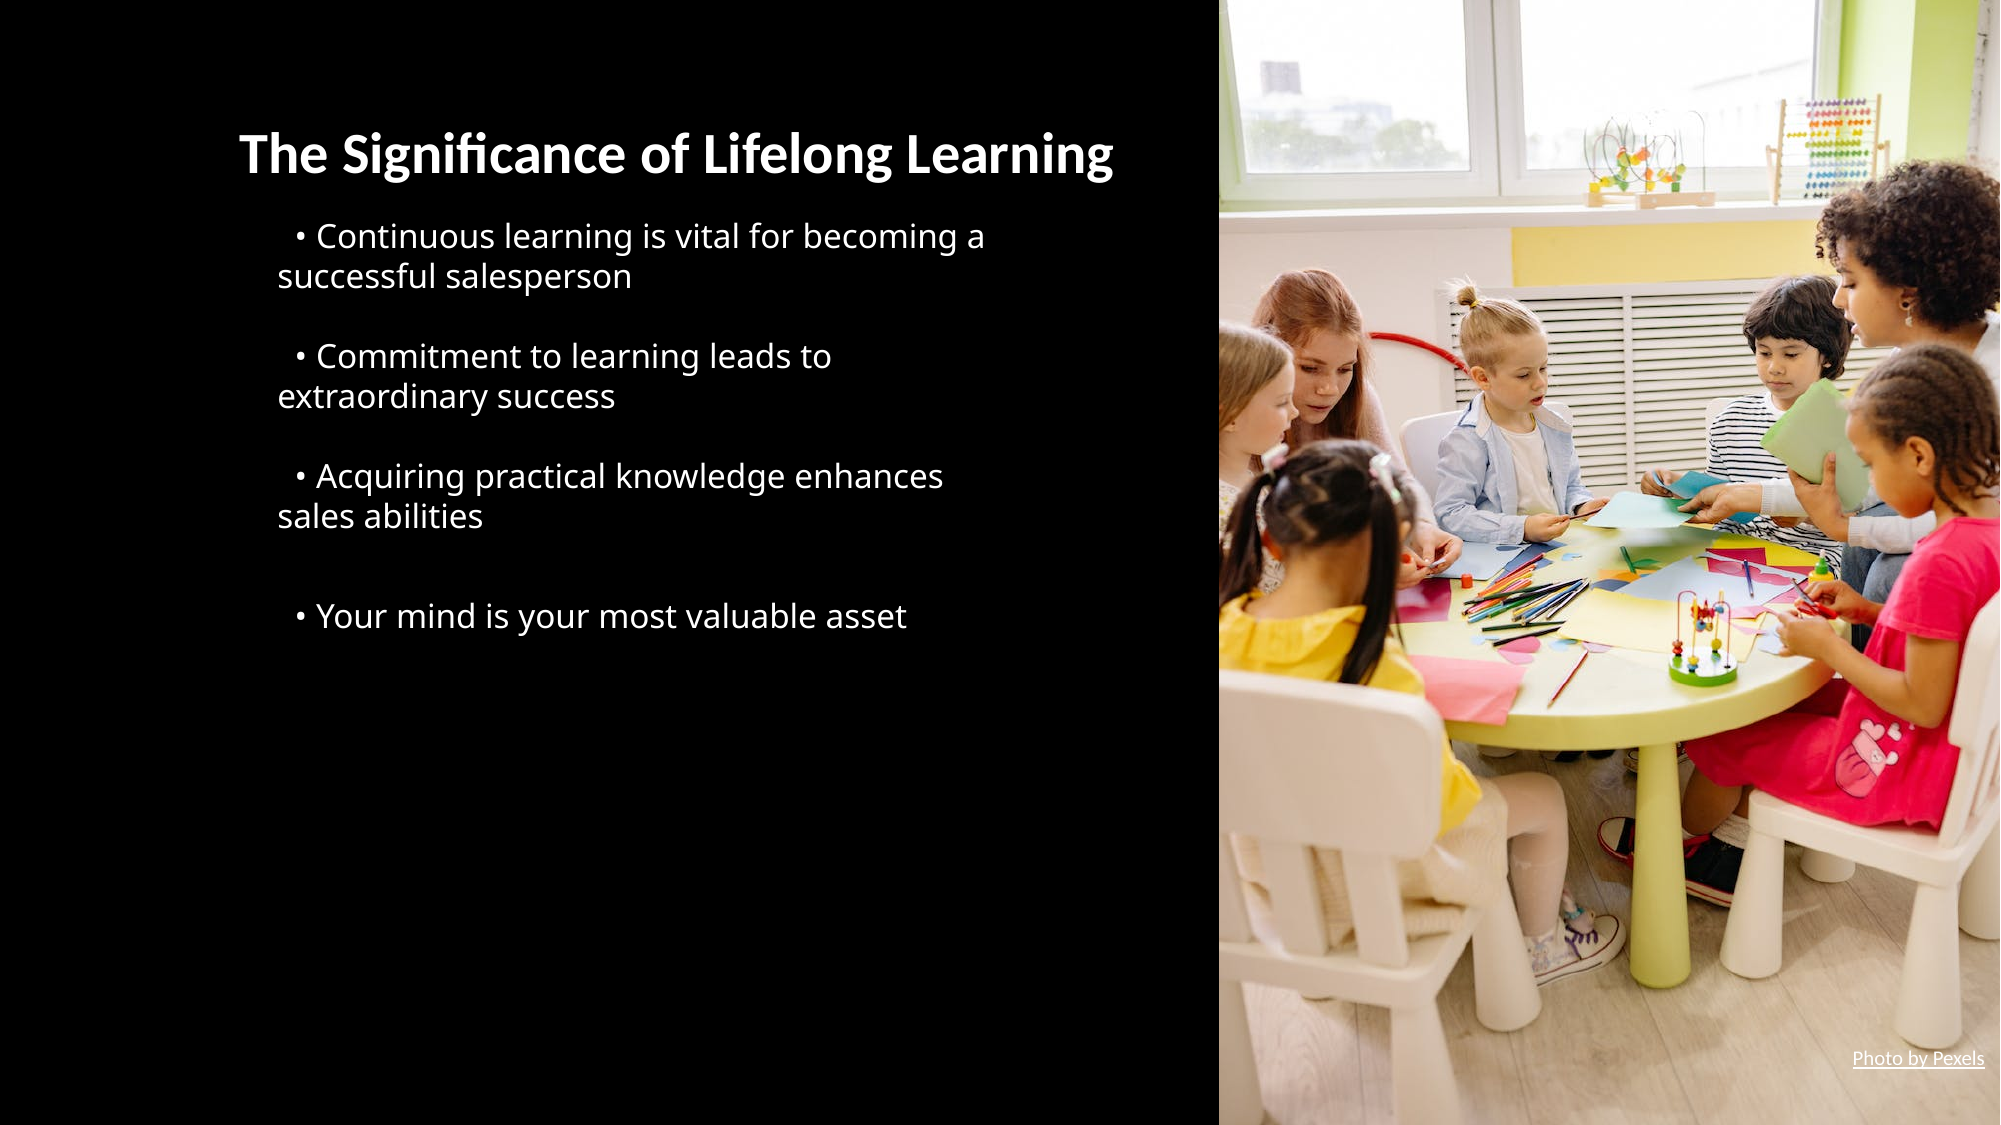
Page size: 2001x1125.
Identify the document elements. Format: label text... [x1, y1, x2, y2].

text_box The Significance of Lifelong Learning [225, 112, 1219, 188]
text_box • Commitment to learning leads to extraordinary success [262, 337, 1013, 413]
text_box • Continuous learning is vital for becoming a successful salesperson [262, 217, 1013, 293]
text_box • Your mind is your most valuable asset [262, 577, 1013, 653]
text_box • Acquiring practical knowledge enhances sales abilities [262, 457, 1013, 533]
picture [1219, 0, 2000, 1125]
